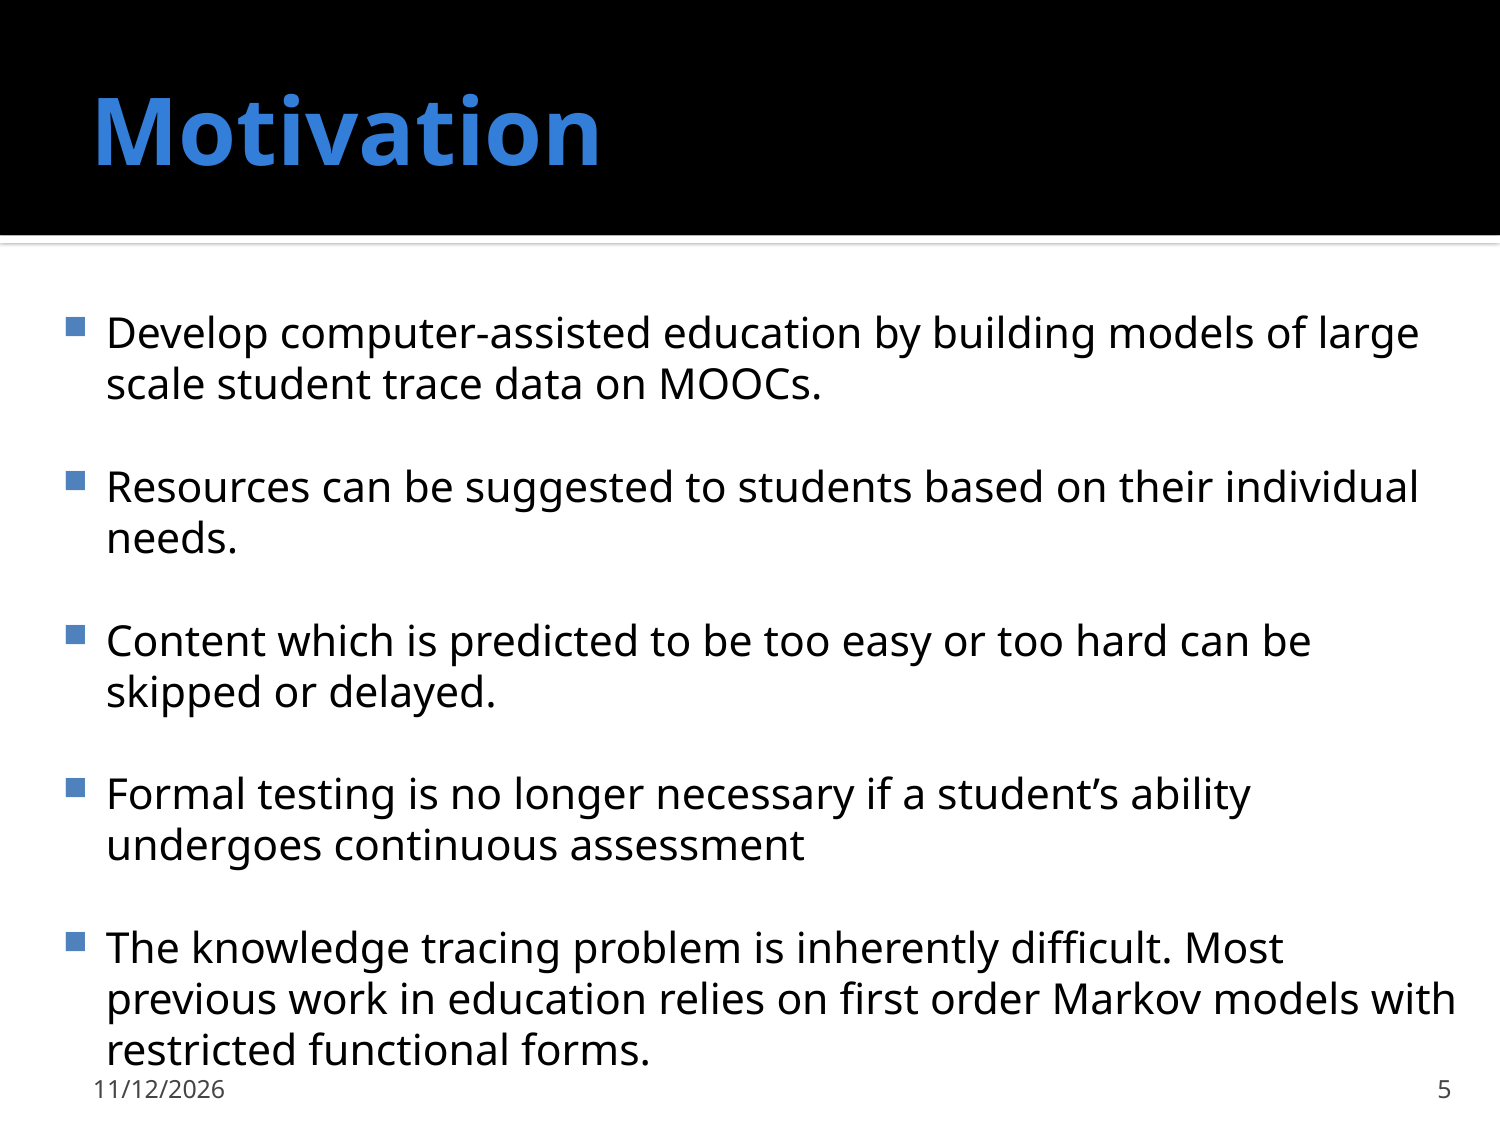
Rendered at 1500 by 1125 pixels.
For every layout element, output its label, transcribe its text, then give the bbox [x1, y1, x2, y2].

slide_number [75, 1062, 425, 1108]
slide_number 5 [1345, 1062, 1467, 1108]
list Develop computer-assisted education by building models of large scale student trace data on MOOCs. Resources can be suggested to students based on their individual needs. Content which is predicted to be too easy or too hard can be skipped or delayed. Formal testing is no longer necessary if a student’s ability undergoes continuous assessment The knowledge tracing problem is inherently difficult. Most previous work in education relies on first order Markov models with restricted functional forms. [37, 291, 1475, 1088]
title Motivation [75, 25, 1425, 231]
